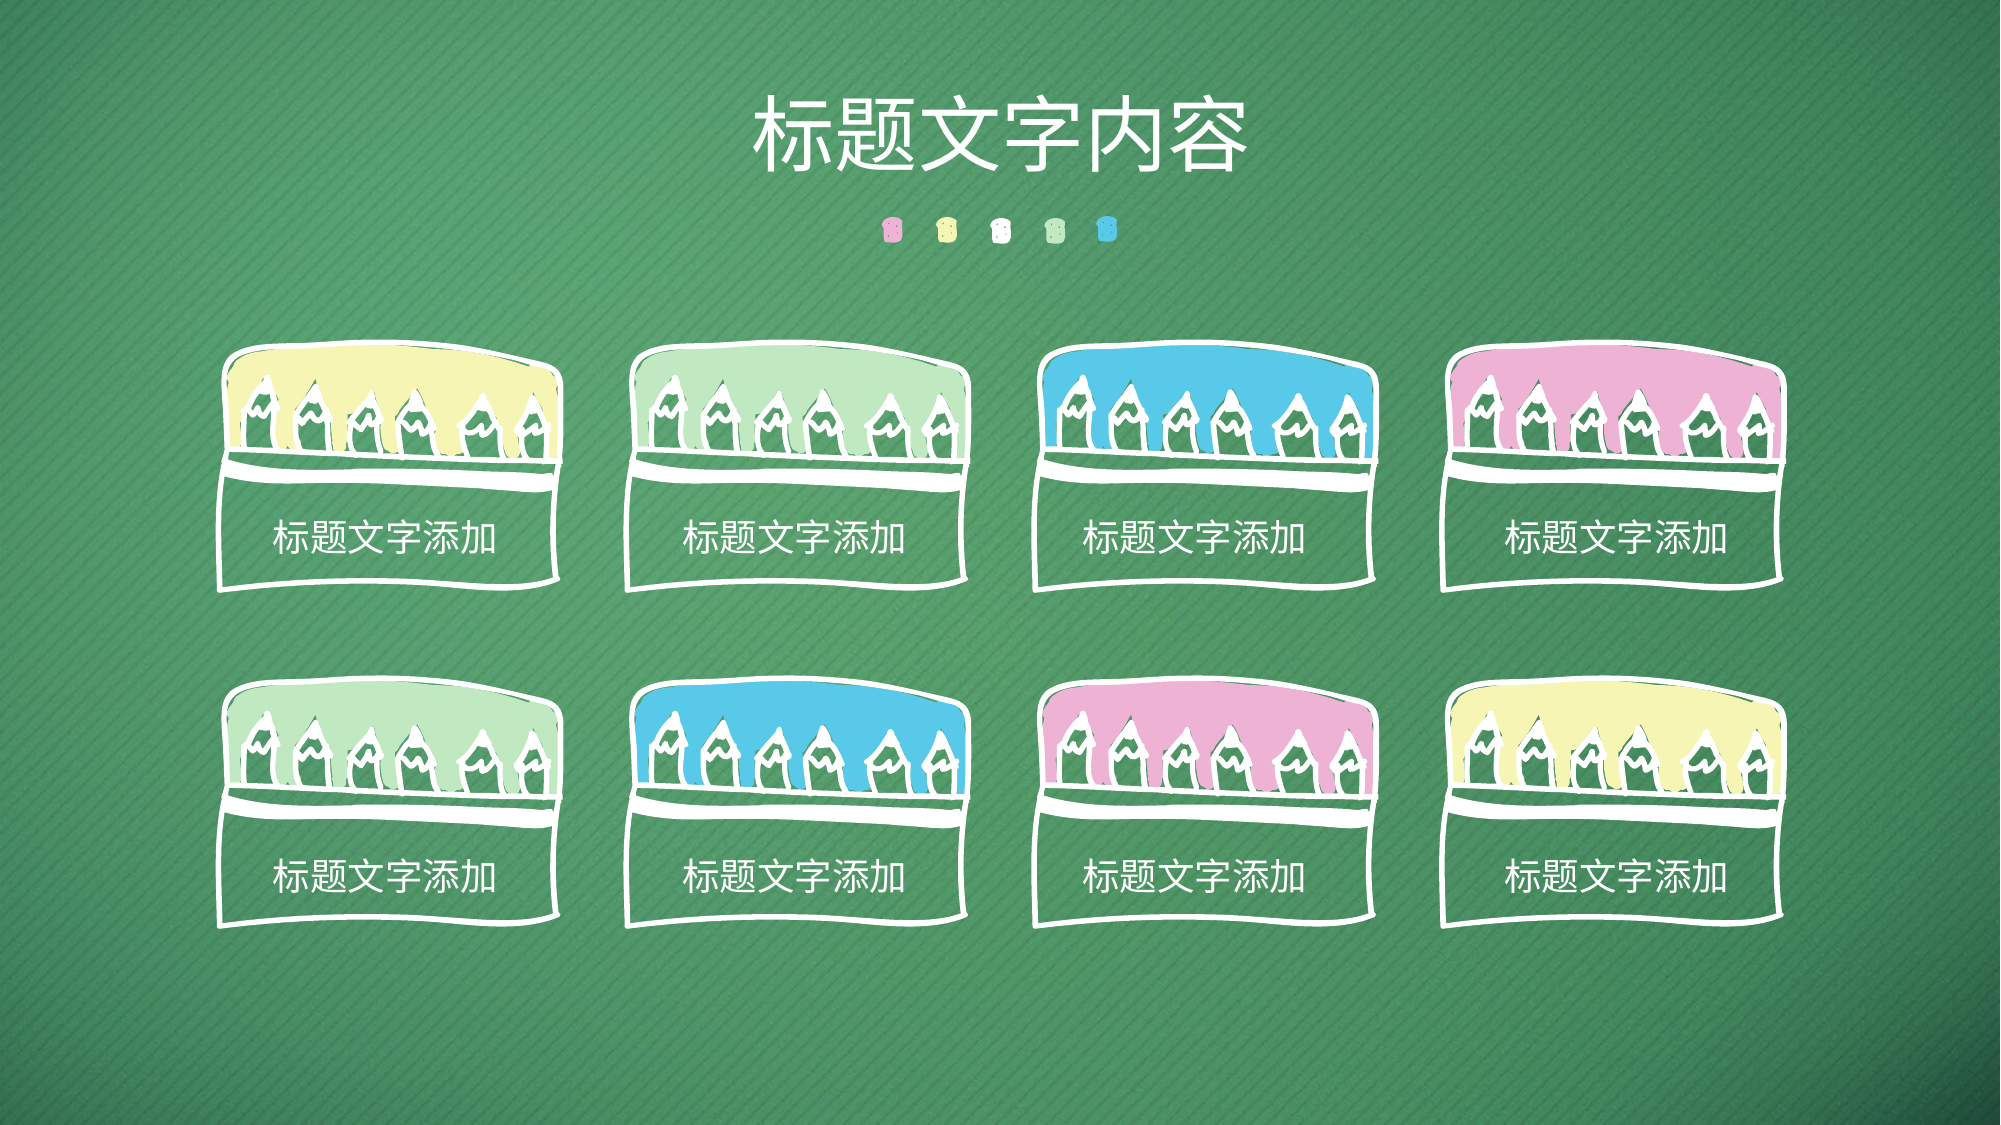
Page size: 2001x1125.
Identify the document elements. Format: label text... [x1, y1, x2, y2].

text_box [989, 338, 1401, 599]
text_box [589, 338, 989, 599]
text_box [1411, 674, 1822, 935]
text_box 标题文字内容 [736, 75, 1266, 190]
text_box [180, 338, 589, 599]
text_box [180, 674, 589, 935]
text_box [589, 674, 989, 935]
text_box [881, 214, 1119, 244]
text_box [1411, 338, 1822, 599]
picture [0, 0, 2000, 1125]
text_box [989, 674, 1401, 935]
